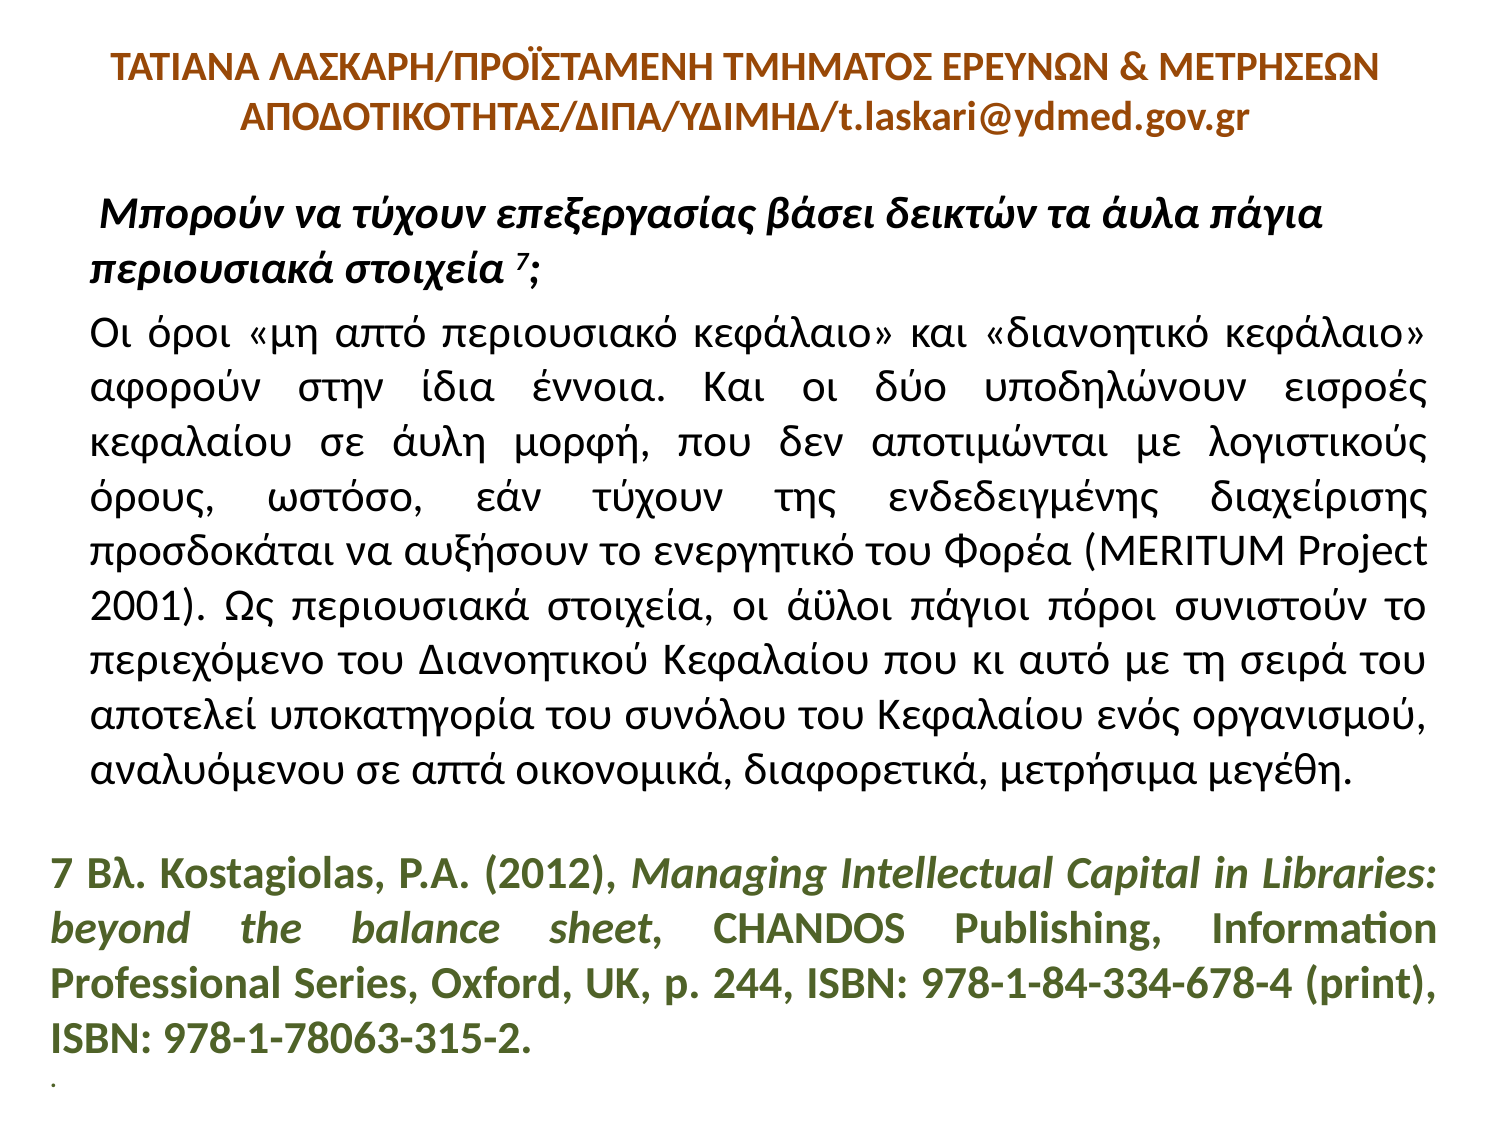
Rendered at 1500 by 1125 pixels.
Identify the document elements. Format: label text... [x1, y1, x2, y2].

footer 7 Βλ. Kostagiolas, P.A. (2012), Managing Intellectual Capital in Libraries: beyond the balance sheet, CHANDOS Publishing, Information Professional Series, Oxford, UK, p. 244, ISBN: 978-1-84-334-678-4 (print), ISBN: 978-1-78063-315-2. . [35, 843, 1454, 1091]
title ΤΑΤΙΑΝΑ ΛΑΣΚΑΡΗ/ΠΡΟΪΣΤΑΜΕΝΗ ΤΜΗΜΑΤΟΣ ΕΡΕΥΝΩΝ & ΜΕΤΡΗΣΕΩΝ ΑΠΟΔΟΤΙΚΟΤΗΤΑΣ/ΔΙΠΑ/ΥΔΙΜΗΔ/t.laskari@ydmed.gov.gr [70, 35, 1421, 143]
list Μπορούν να τύχουν επεξεργασίας βάσει δεικτών τα άυλα πάγια περιουσιακά στοιχεία 7; Οι όροι «μη απτό περιουσιακό κεφάλαιο» και «διανοητικό κεφάλαιο» αφορούν στην ίδια έννοια. Και οι δύο υποδηλώνουν εισροές κεφαλαίου σε άυλη μορφή, που δεν αποτιμώνται με λογιστικούς όρους, ωστόσο, εάν τύχουν της ενδεδειγμένης διαχείρισης προσδοκάται να αυξήσουν το ενεργητικό του Φορέα (MERITUM Project 2001). Ως περιουσιακά στοιχεία, οι άϋλοι πάγιοι πόροι συνιστούν το περιεχόμενο του Διανοητικού Κεφαλαίου που κι αυτό με τη σειρά του αποτελεί υποκατηγορία του συνόλου του Κεφαλαίου ενός οργανισμού, αναλυόμενου σε απτά οικονομικά, διαφορετικά, μετρήσιμα μεγέθη. [23, 175, 1444, 856]
